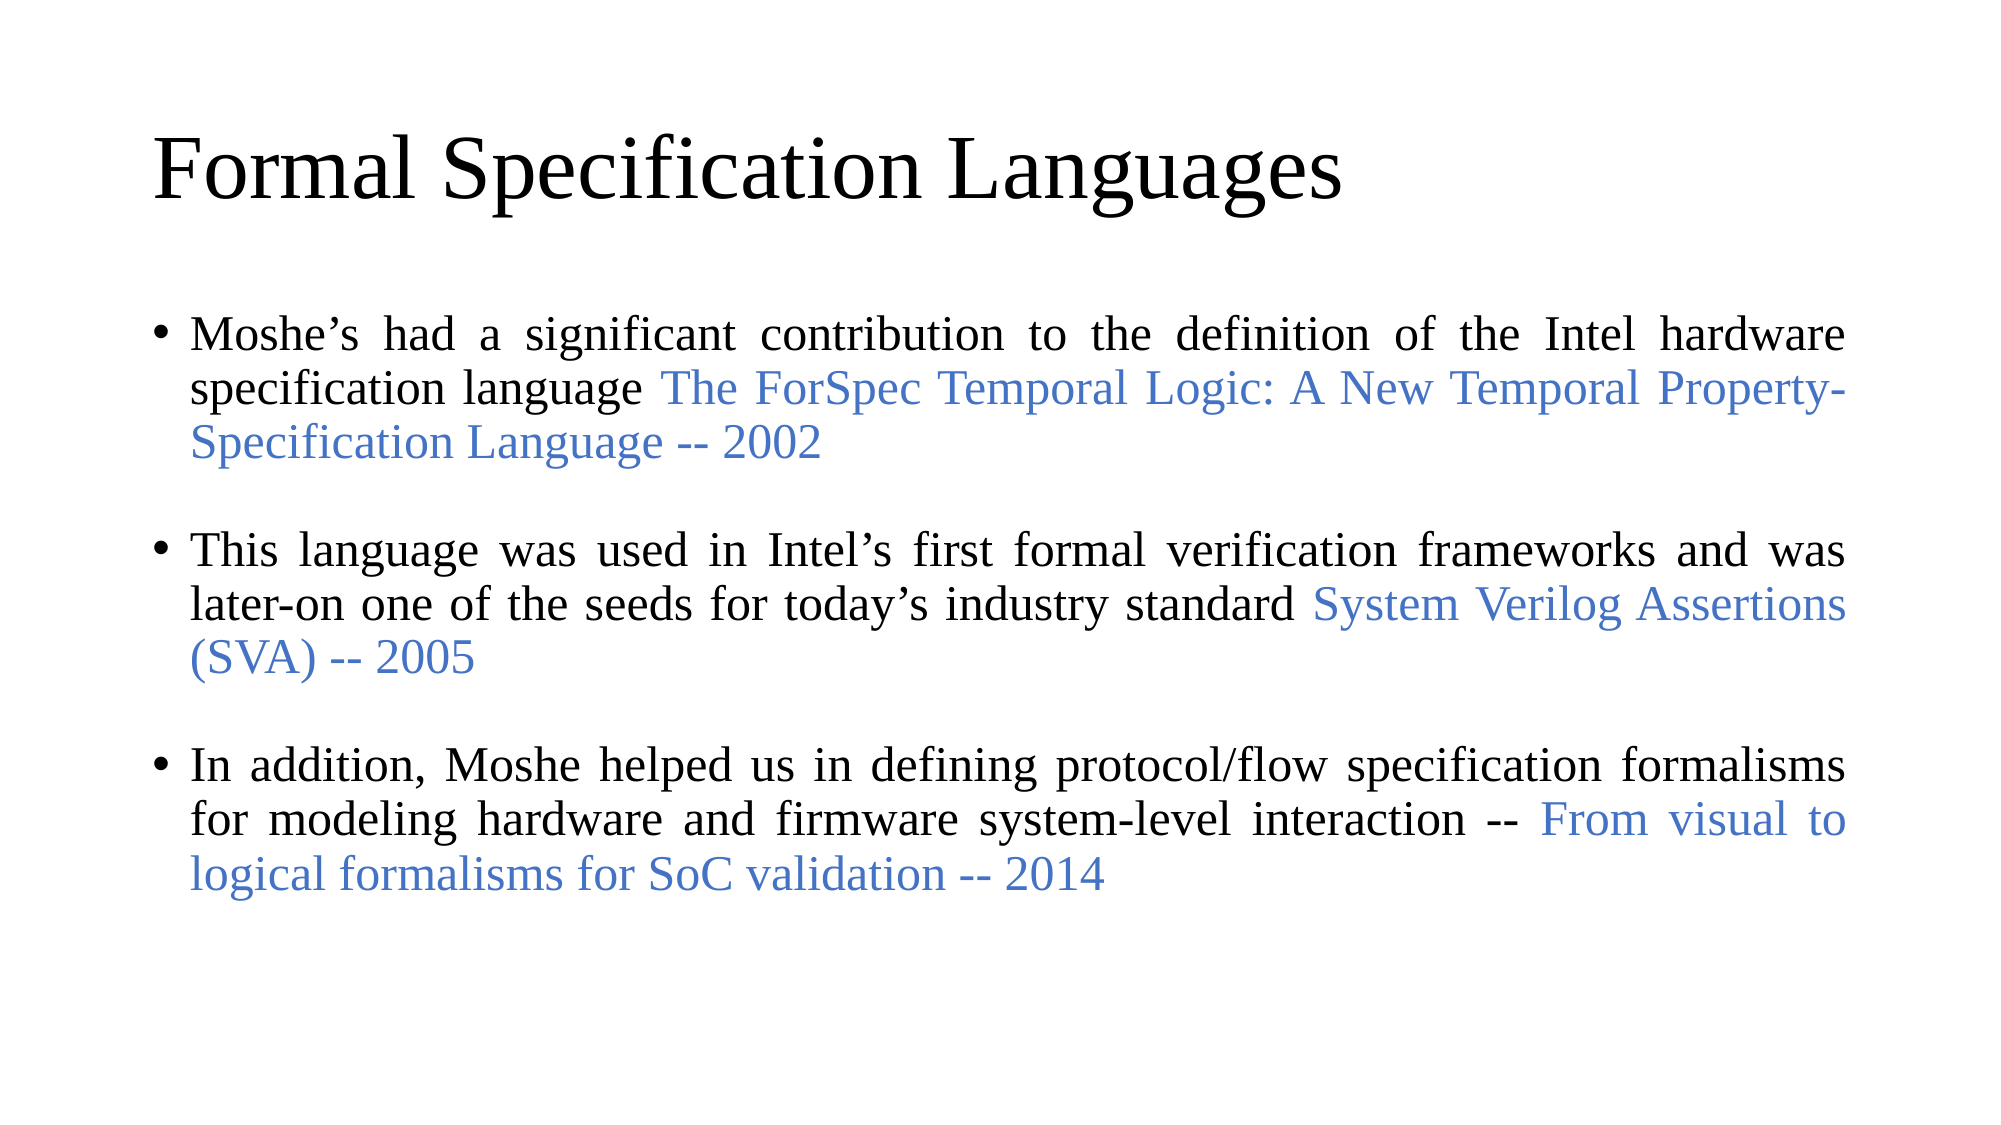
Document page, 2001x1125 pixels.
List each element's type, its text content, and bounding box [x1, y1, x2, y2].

list Moshe’s had a significant contribution to the definition of the Intel hardware specification language The ForSpec Temporal Logic: A New Temporal Property-Specification Language -- 2002 This language was used in Intel’s first formal verification frameworks and was later-on one of the seeds for today’s industry standard System Verilog Assertions (SVA) -- 2005 In addition, Moshe helped us in defining protocol/flow specification formalisms for modeling hardware and firmware system-level interaction -- From visual to logical formalisms for SoC validation -- 2014 [137, 299, 1863, 1014]
title Formal Specification Languages [137, 59, 1863, 278]
